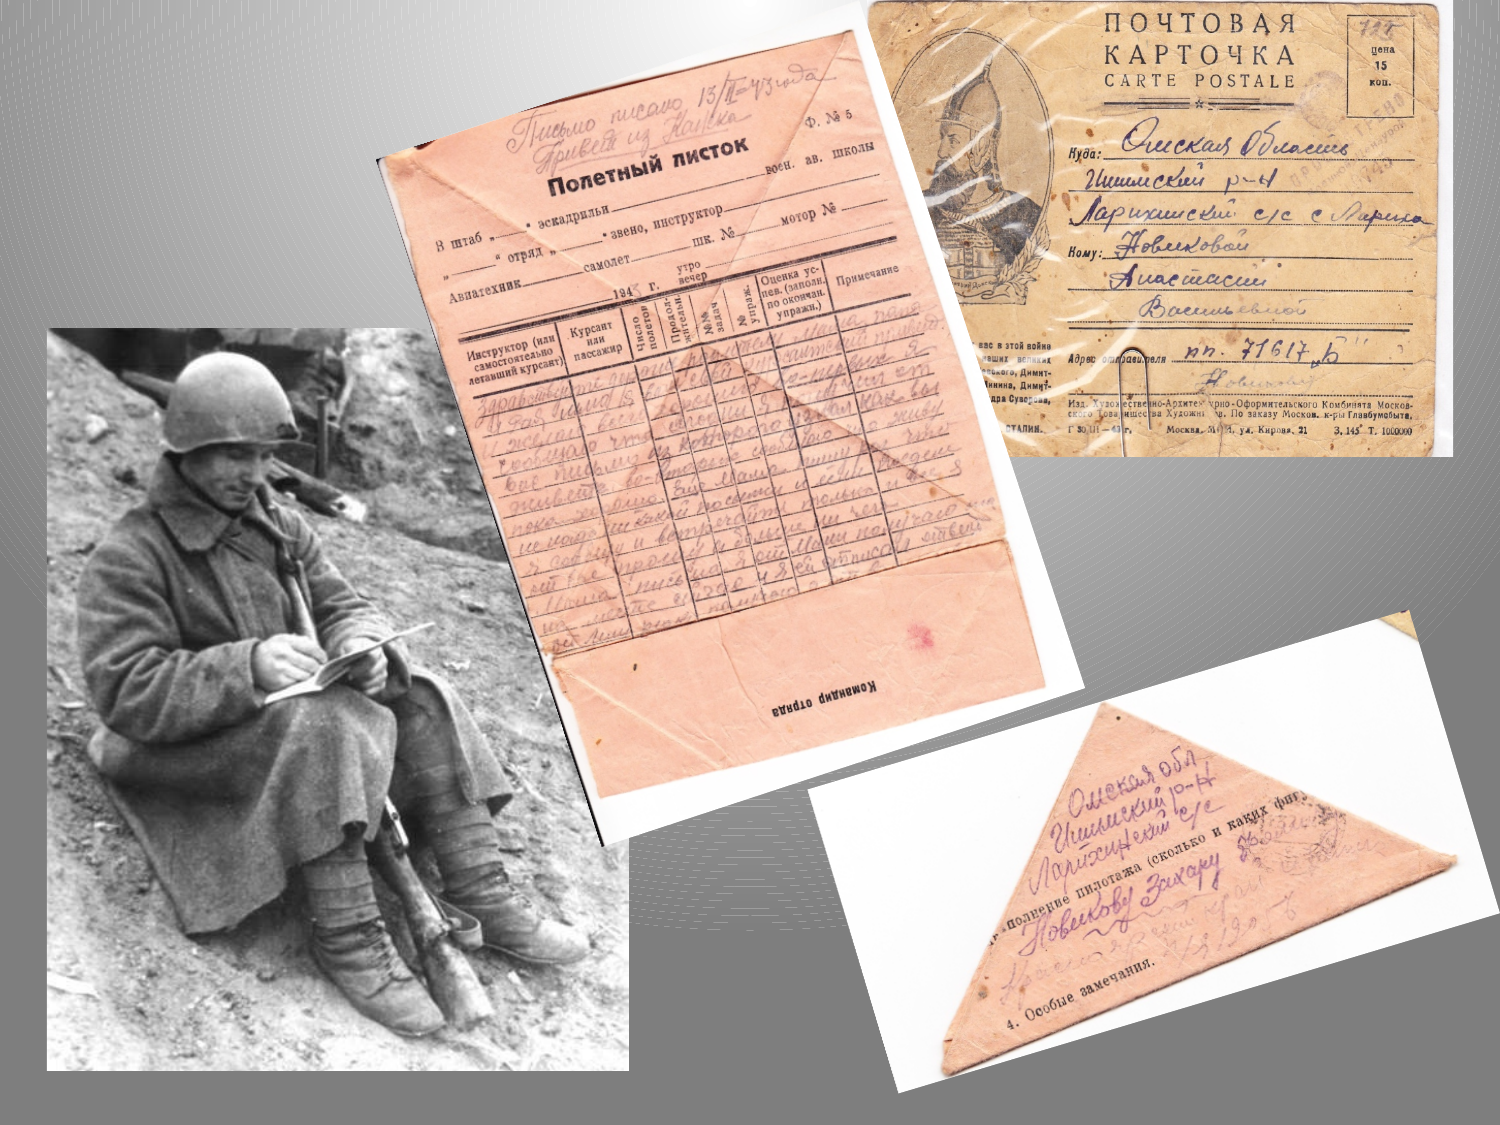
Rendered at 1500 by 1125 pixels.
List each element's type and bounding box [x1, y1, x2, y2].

list [46, 327, 630, 1071]
picture [377, 0, 1500, 1094]
